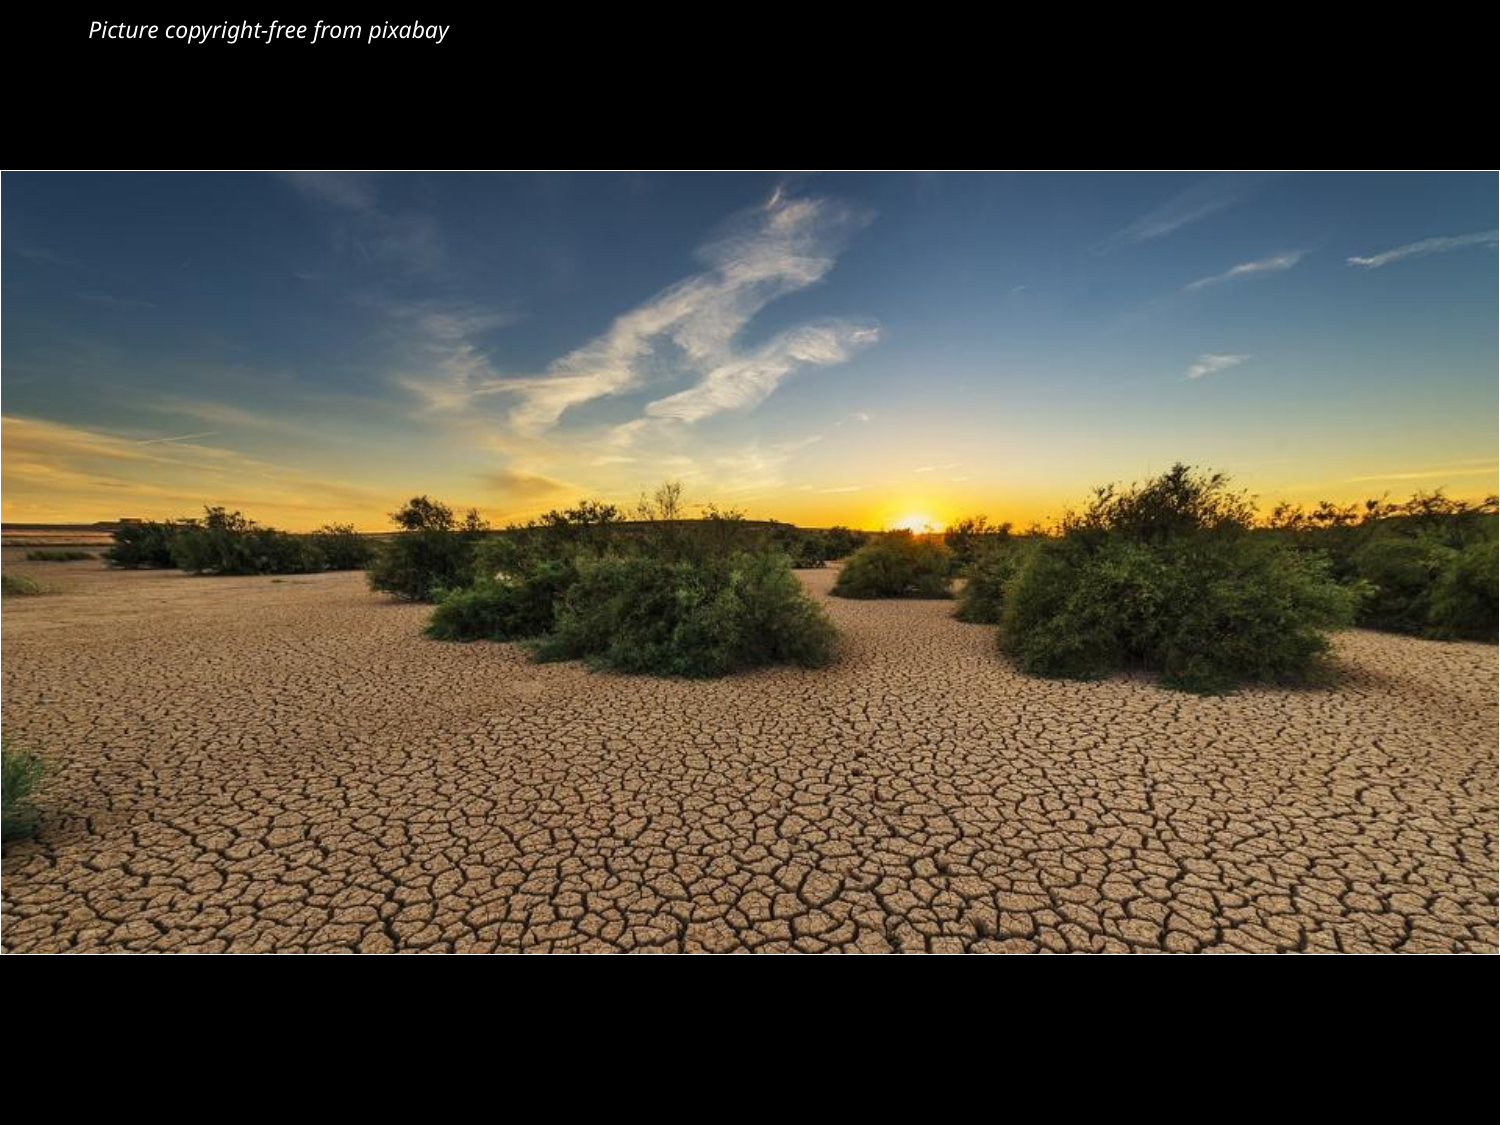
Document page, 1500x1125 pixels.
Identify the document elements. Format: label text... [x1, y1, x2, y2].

picture [0, 170, 1500, 955]
text_box Picture copyright-free from pixabay [0, 8, 464, 51]
